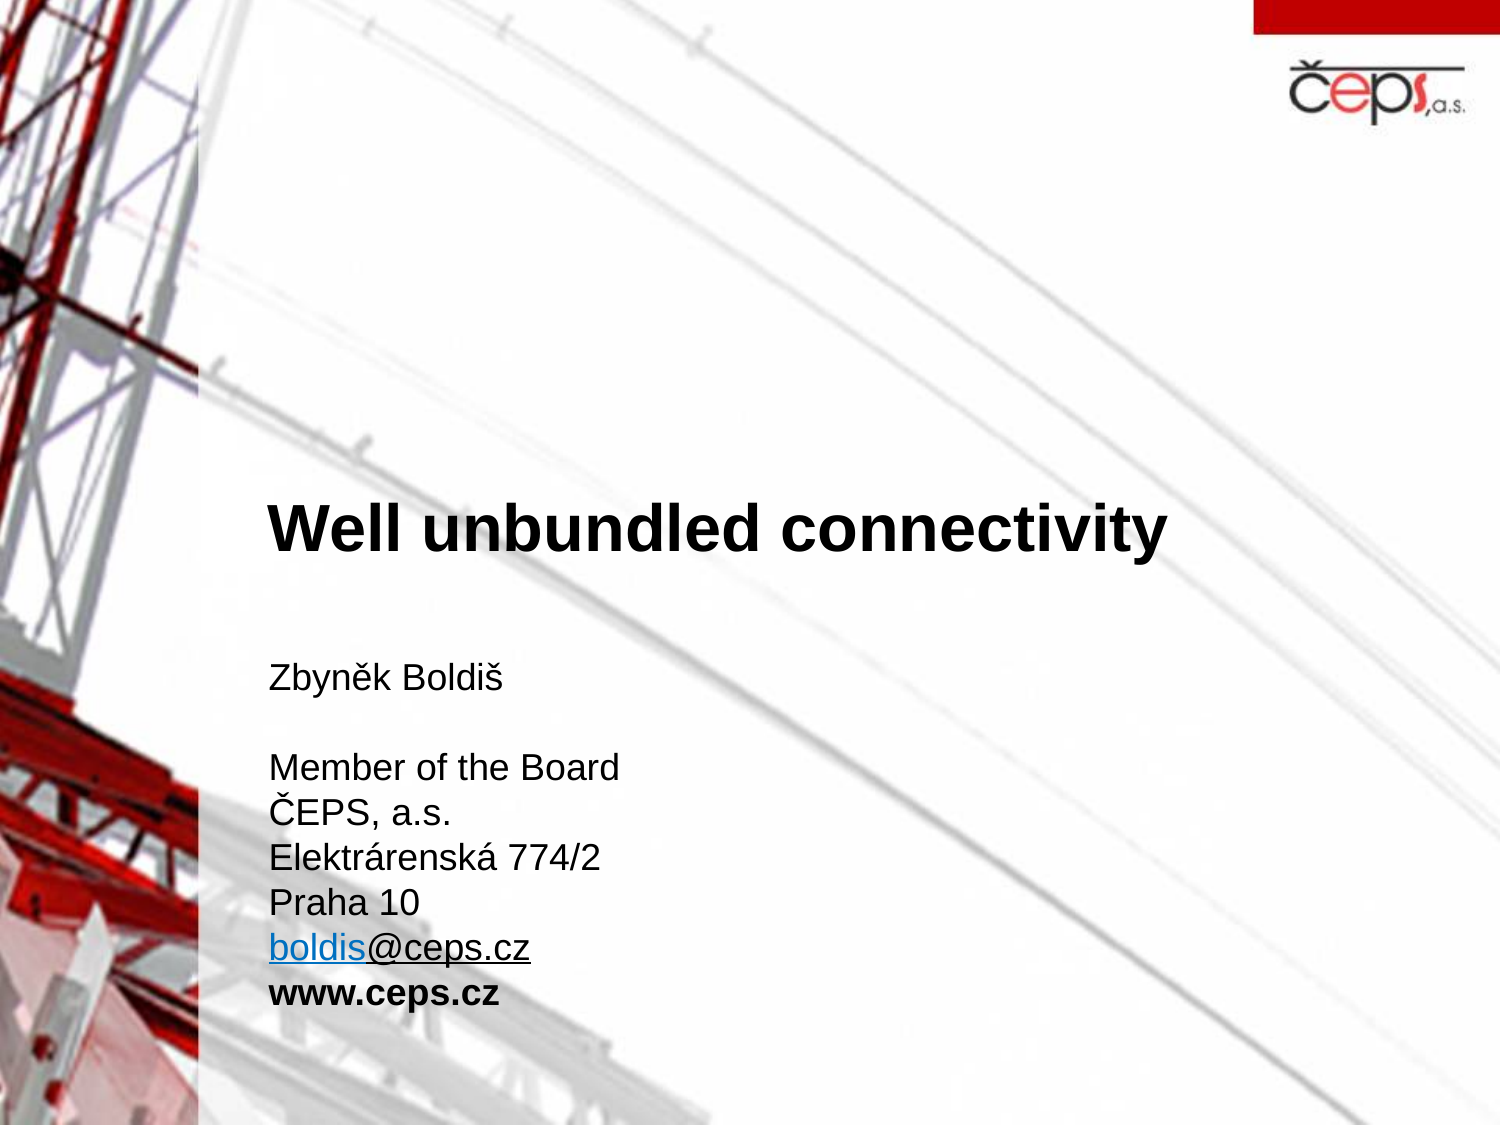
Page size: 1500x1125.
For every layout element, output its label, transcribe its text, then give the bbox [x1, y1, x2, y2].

picture [0, 0, 1500, 1125]
text_box Zbyněk Boldiš Member of the Board ČEPS, a.s. Elektrárenská 774/2 Praha 10 boldis@ceps.cz www.ceps.cz [253, 645, 1164, 1020]
title Well unbundled connectivity [252, 403, 1446, 646]
